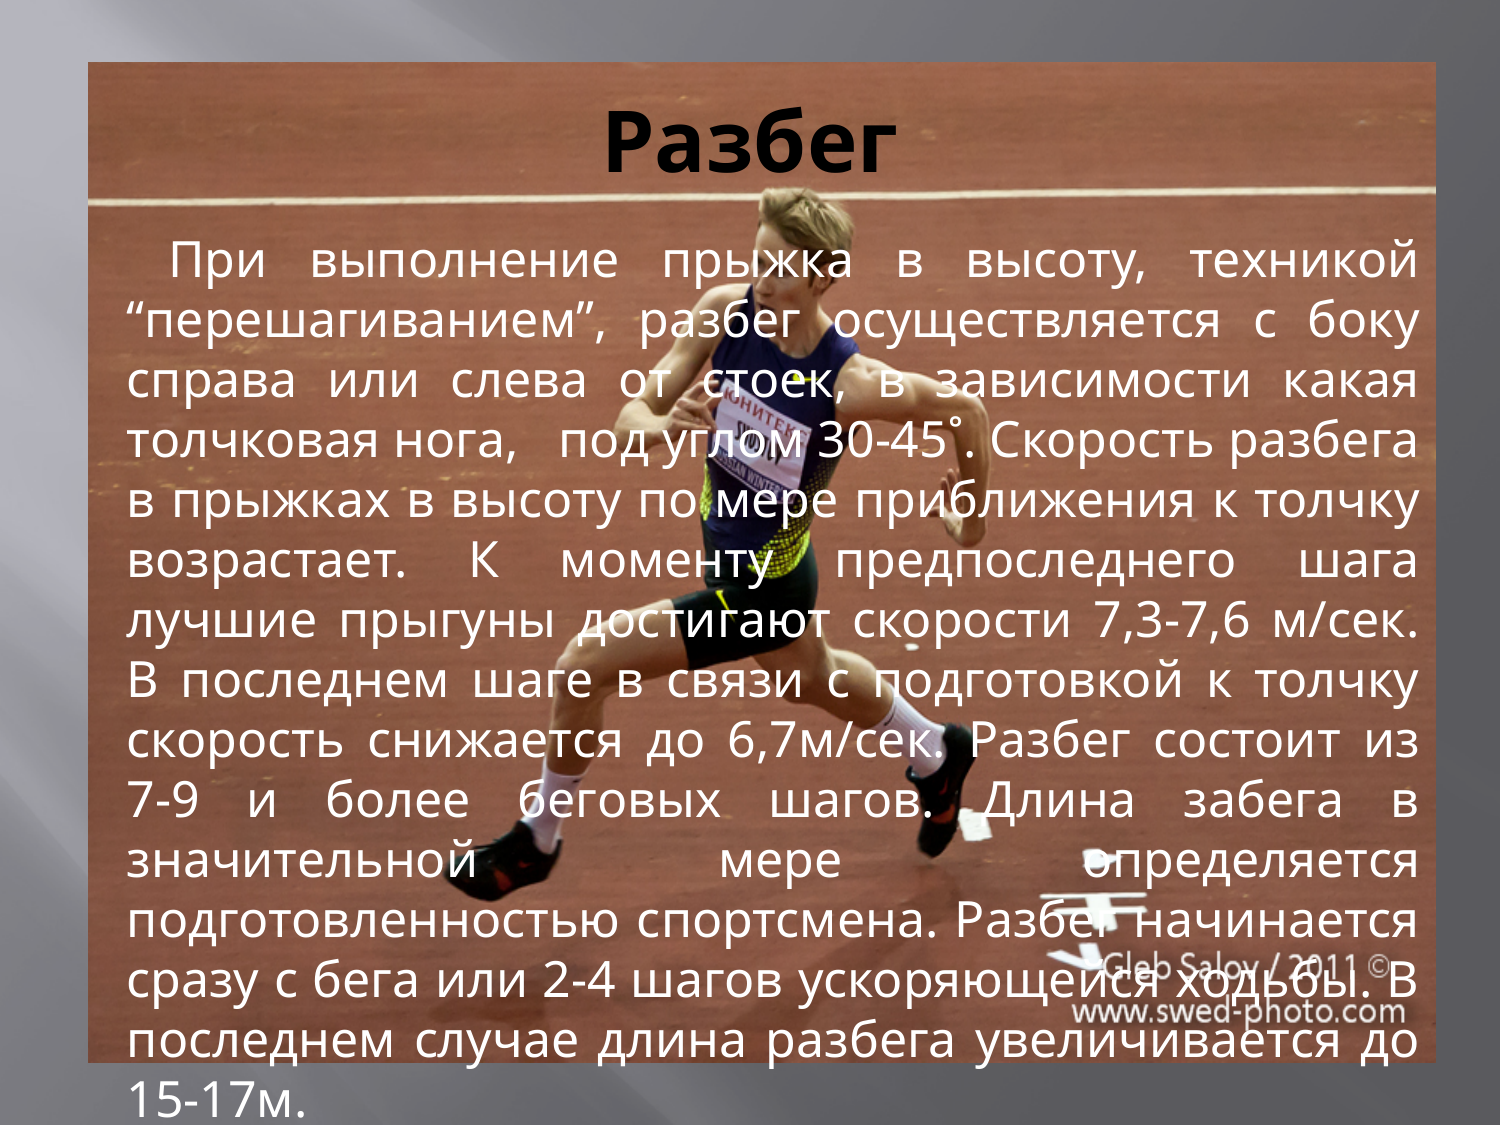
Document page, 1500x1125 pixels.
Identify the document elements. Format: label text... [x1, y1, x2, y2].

picture [88, 62, 1436, 1063]
title Разбег [75, 45, 1425, 233]
text_box При выполнение прыжка в высоту, техникой “перешагиванием”, разбег осуществляется с боку справа или слева от стоек, в зависимости какая толчковая нога, под углом 30-45˚. Скорость разбега в прыжках в высоту по мере приближения к толчку возрастает. К моменту предпоследнего шага лучшие прыгуны достигают скорости 7,3-7,6 м/сек. В последнем шаге в связи с подготовкой к толчку скорость снижается до 6,7м/сек. Разбег состоит из 7-9 и более беговых шагов. Длина забега в значительной мере определяется подготовленностью спортсмена. Разбег начинается сразу с бега или 2-4 шагов ускоряющейся ходьбы. В последнем случае длина разбега увеличивается до 15-17м. [112, 1099, 1435, 1125]
